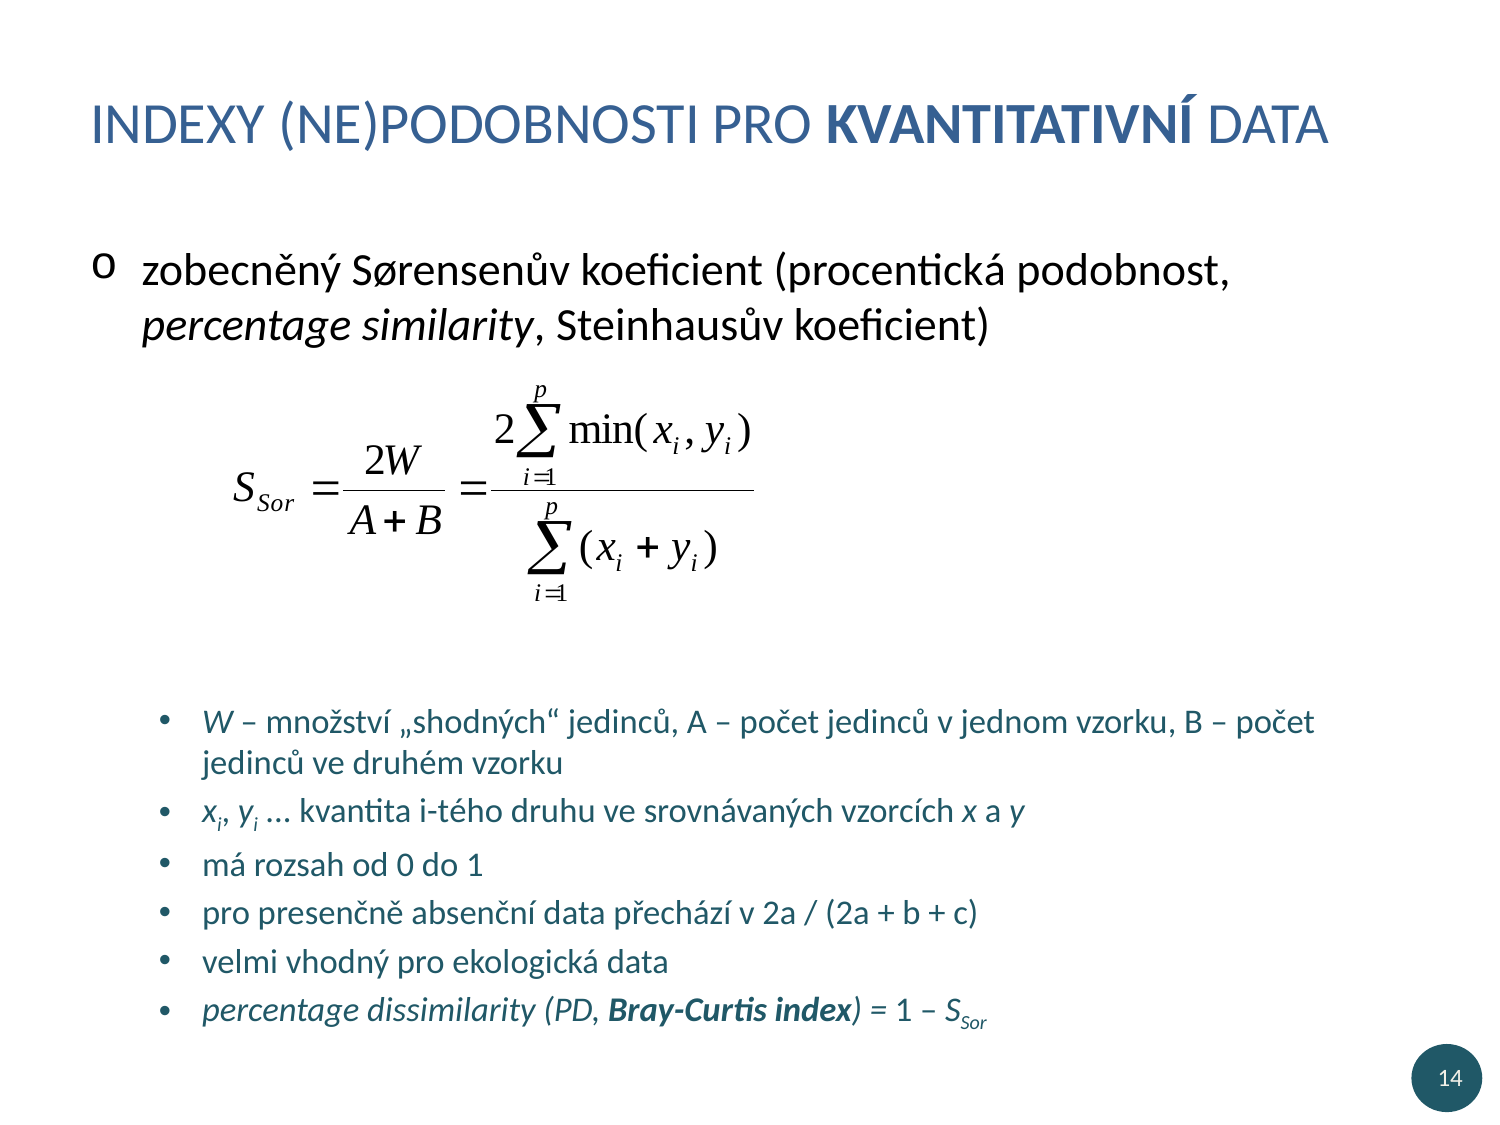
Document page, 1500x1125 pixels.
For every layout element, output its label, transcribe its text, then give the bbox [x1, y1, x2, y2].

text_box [225, 370, 763, 610]
list zobecněný Sørensenův koeficient (procentická podobnost, percentage similarity, Steinhausův koeficient) W – množství „shodných“ jedinců, A – počet jedinců v jednom vzorku, B – počet jedinců ve druhém vzorku xi, yi ... kvantita i-tého druhu ve srovnávaných vzorcích x a y má rozsah od 0 do 1 pro presenčně absenční data přechází v 2a / (2a + b + c) velmi vhodný pro ekologická data percentage dissimilarity (PD, Bray-Curtis index) = 1 – SSor [75, 231, 1425, 1047]
slide_number 14 [1411, 1046, 1478, 1107]
title Indexy (ne)podobnosti pro kvantitativní data [75, 80, 1425, 161]
